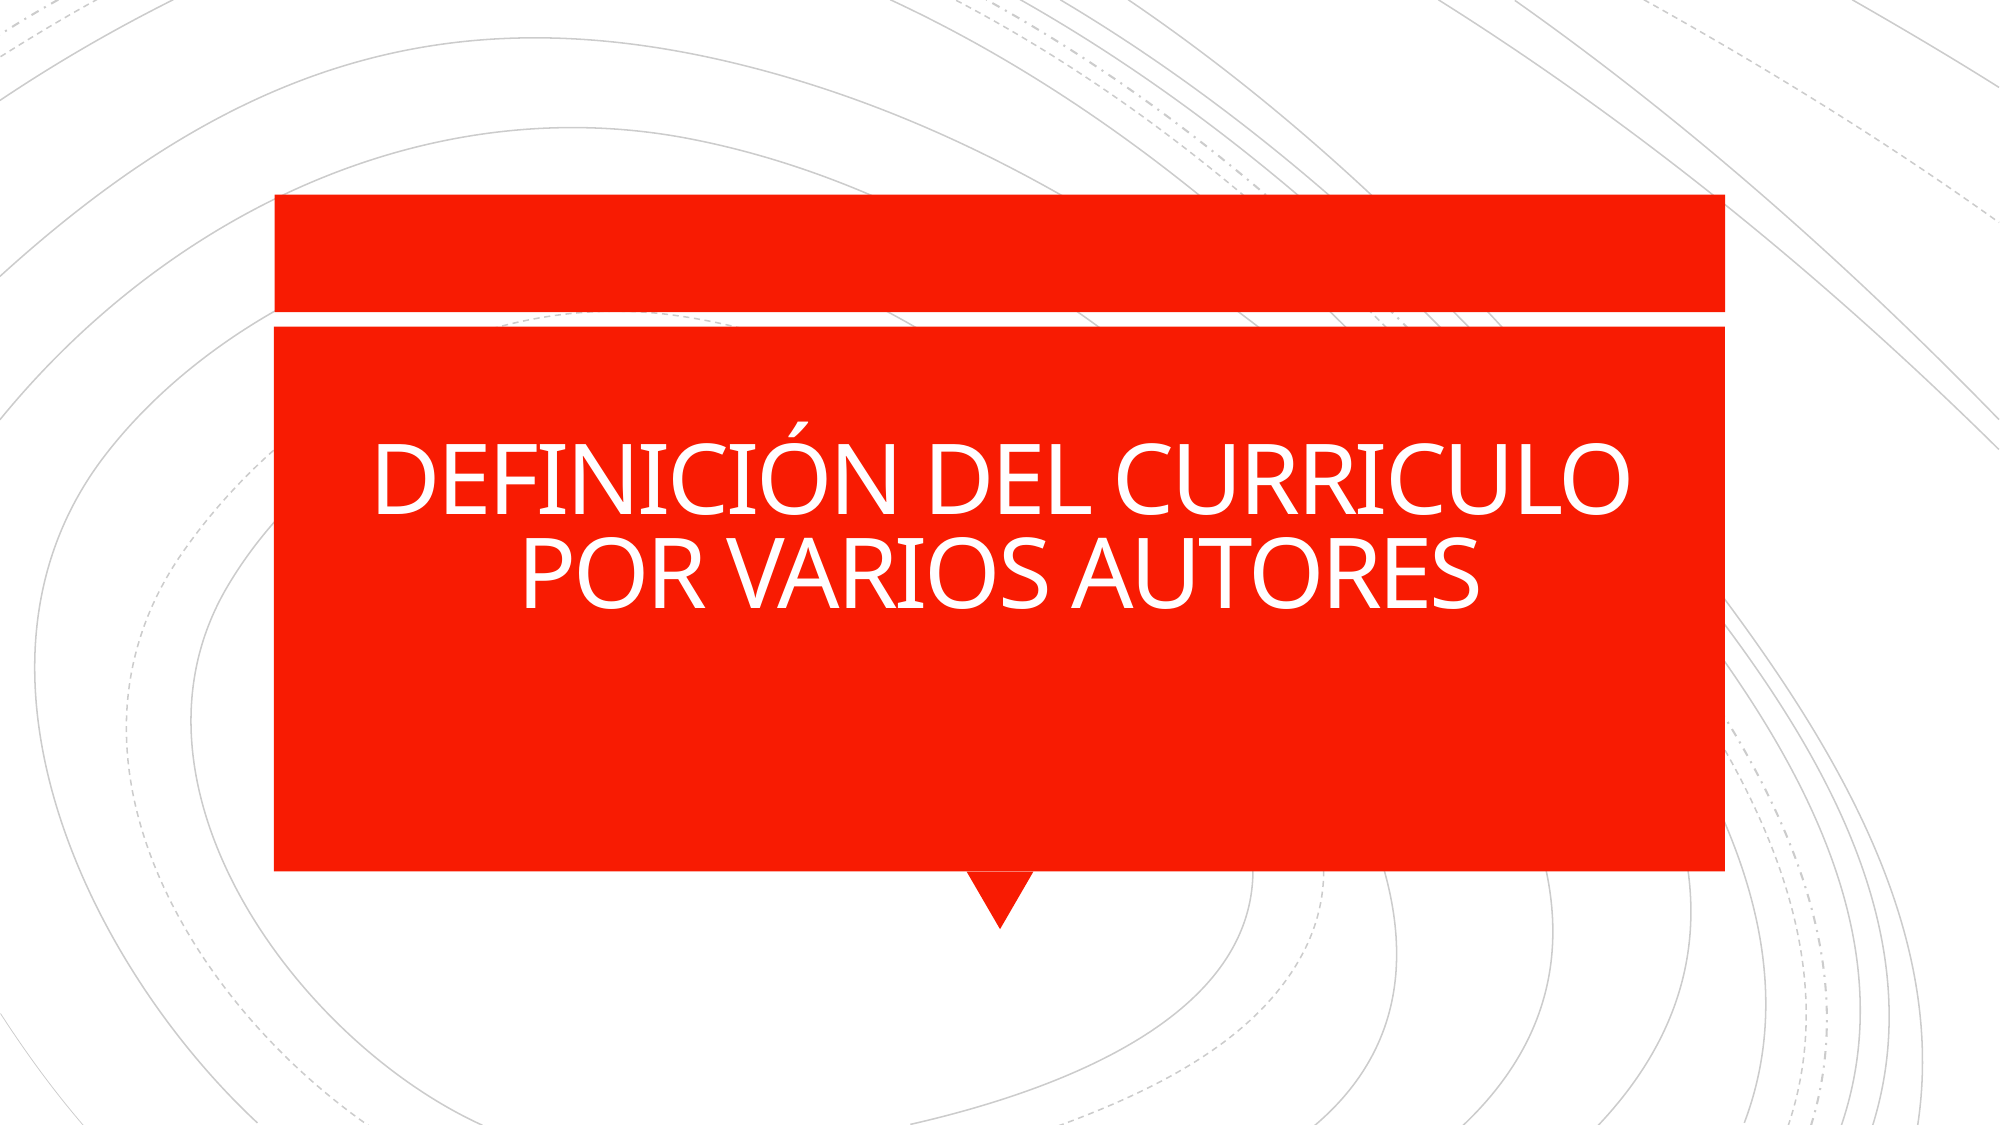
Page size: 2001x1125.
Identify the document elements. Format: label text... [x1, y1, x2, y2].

title DEFINICIÓN DEL CURRICULO POR VARIOS AUTORES [288, 340, 1713, 628]
